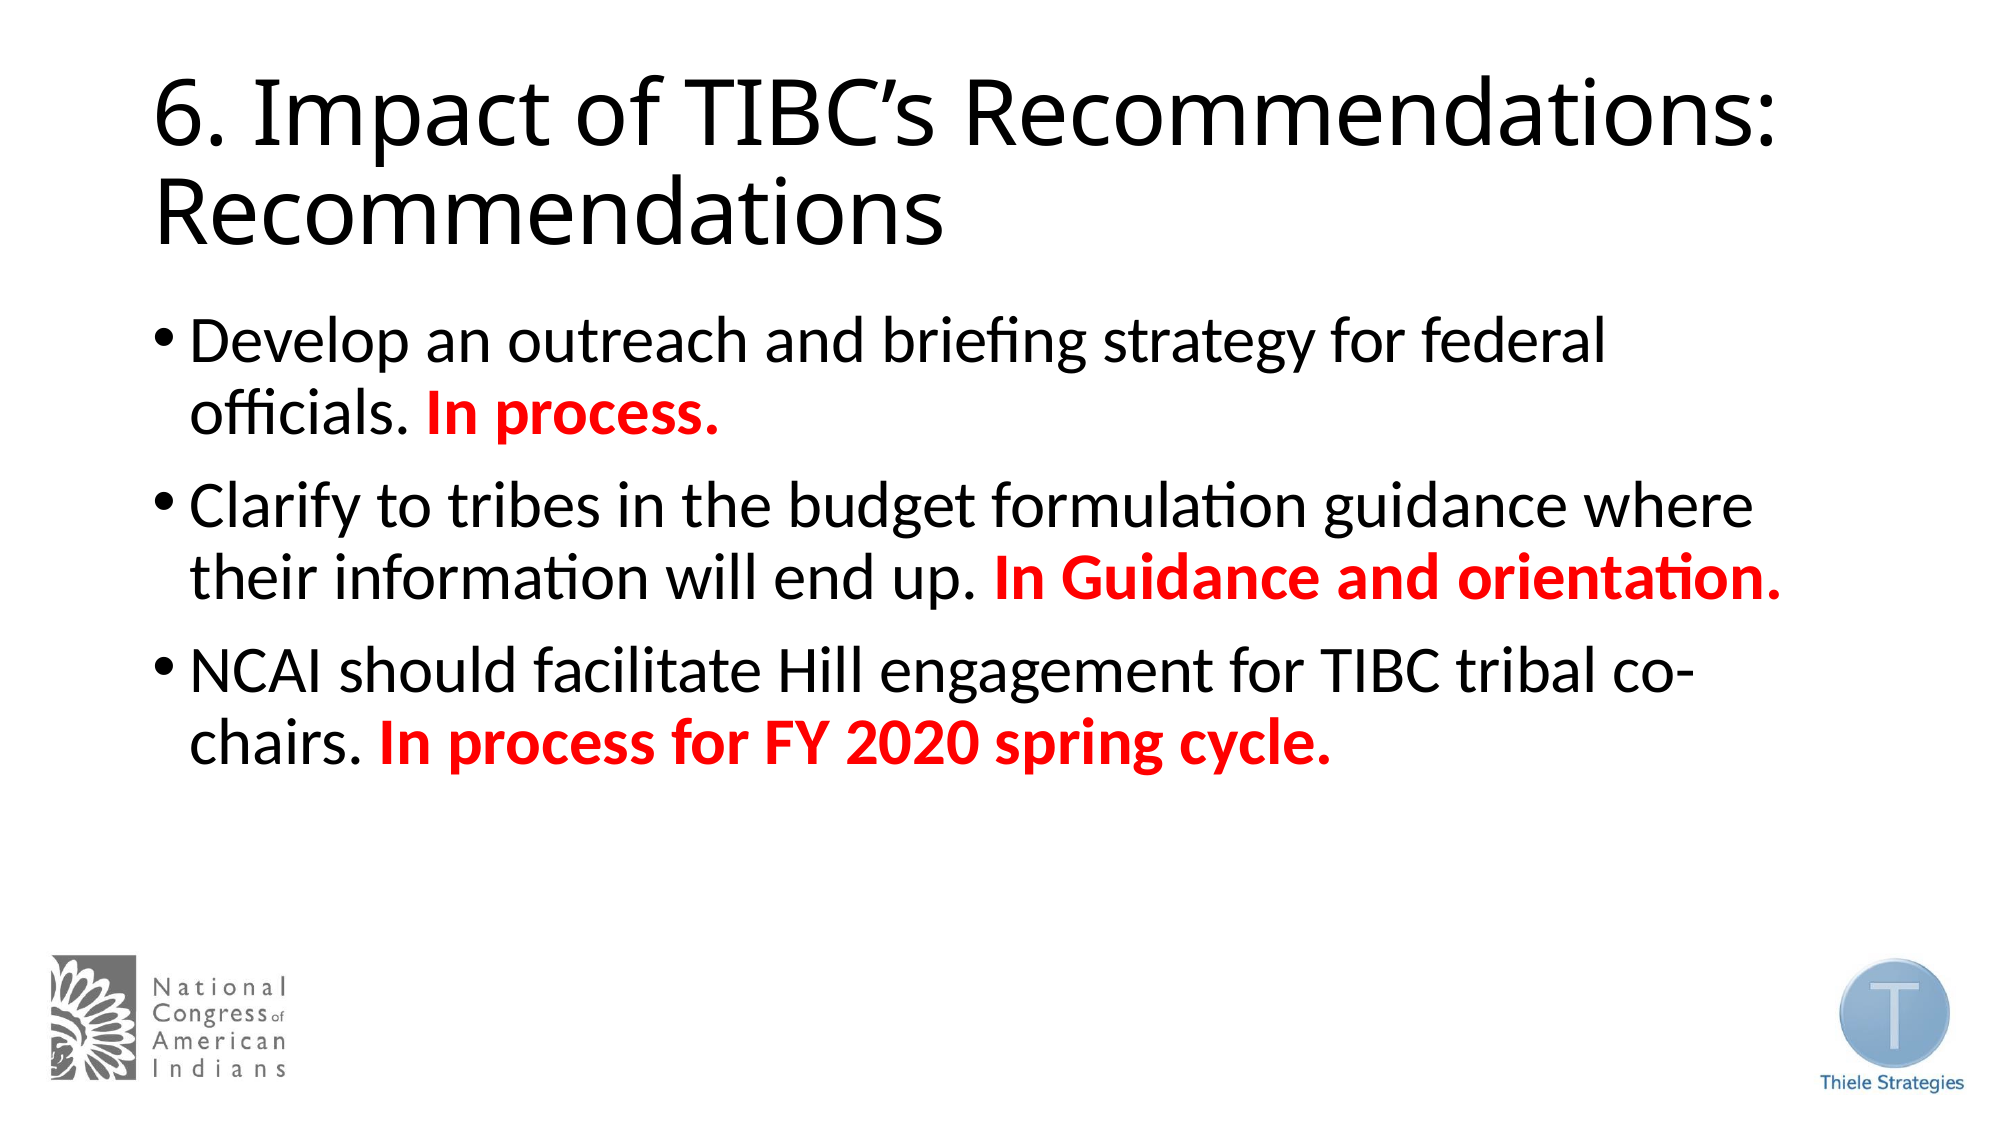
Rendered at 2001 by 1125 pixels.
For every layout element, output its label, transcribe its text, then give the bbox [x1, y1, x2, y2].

text_box [1813, 953, 1967, 1095]
text_box [46, 951, 287, 1082]
title 6. Impact of TIBC’s Recommendations: Recommendations [150, 50, 1850, 264]
text_box Develop an outreach and briefing strategy for federal officials. In process. Clarify to tribes in the budget formulation guidance where their information will end up. In Guidance and orientation. NCAI should facilitate Hill engagement for TIBC tribal co- chairs. In process for FY 2020 spring cycle. [150, 292, 1794, 778]
